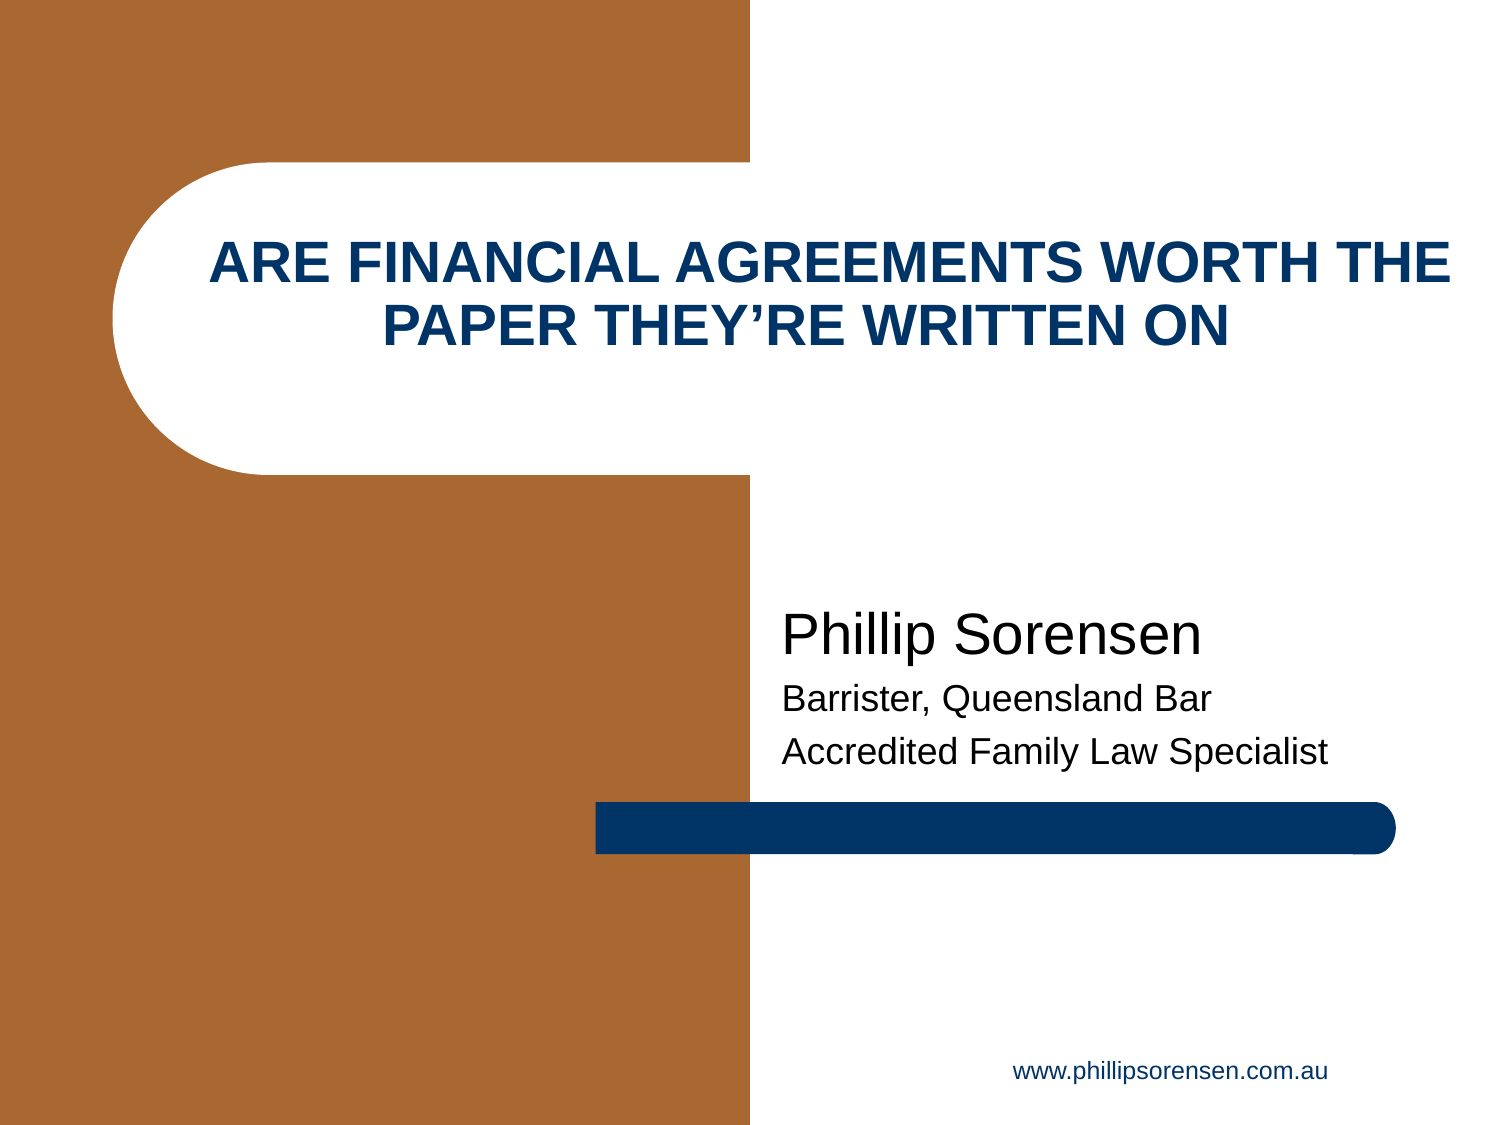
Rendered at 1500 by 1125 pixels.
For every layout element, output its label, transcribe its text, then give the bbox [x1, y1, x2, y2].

title Are financial agreements worth the paper they’re written on [155, 101, 1500, 563]
subtitle Phillip Sorensen Barrister, Queensland Bar Accredited Family Law Specialist [766, 480, 1425, 780]
text_box www.phillipsorensen.com.au [998, 1046, 1447, 1092]
